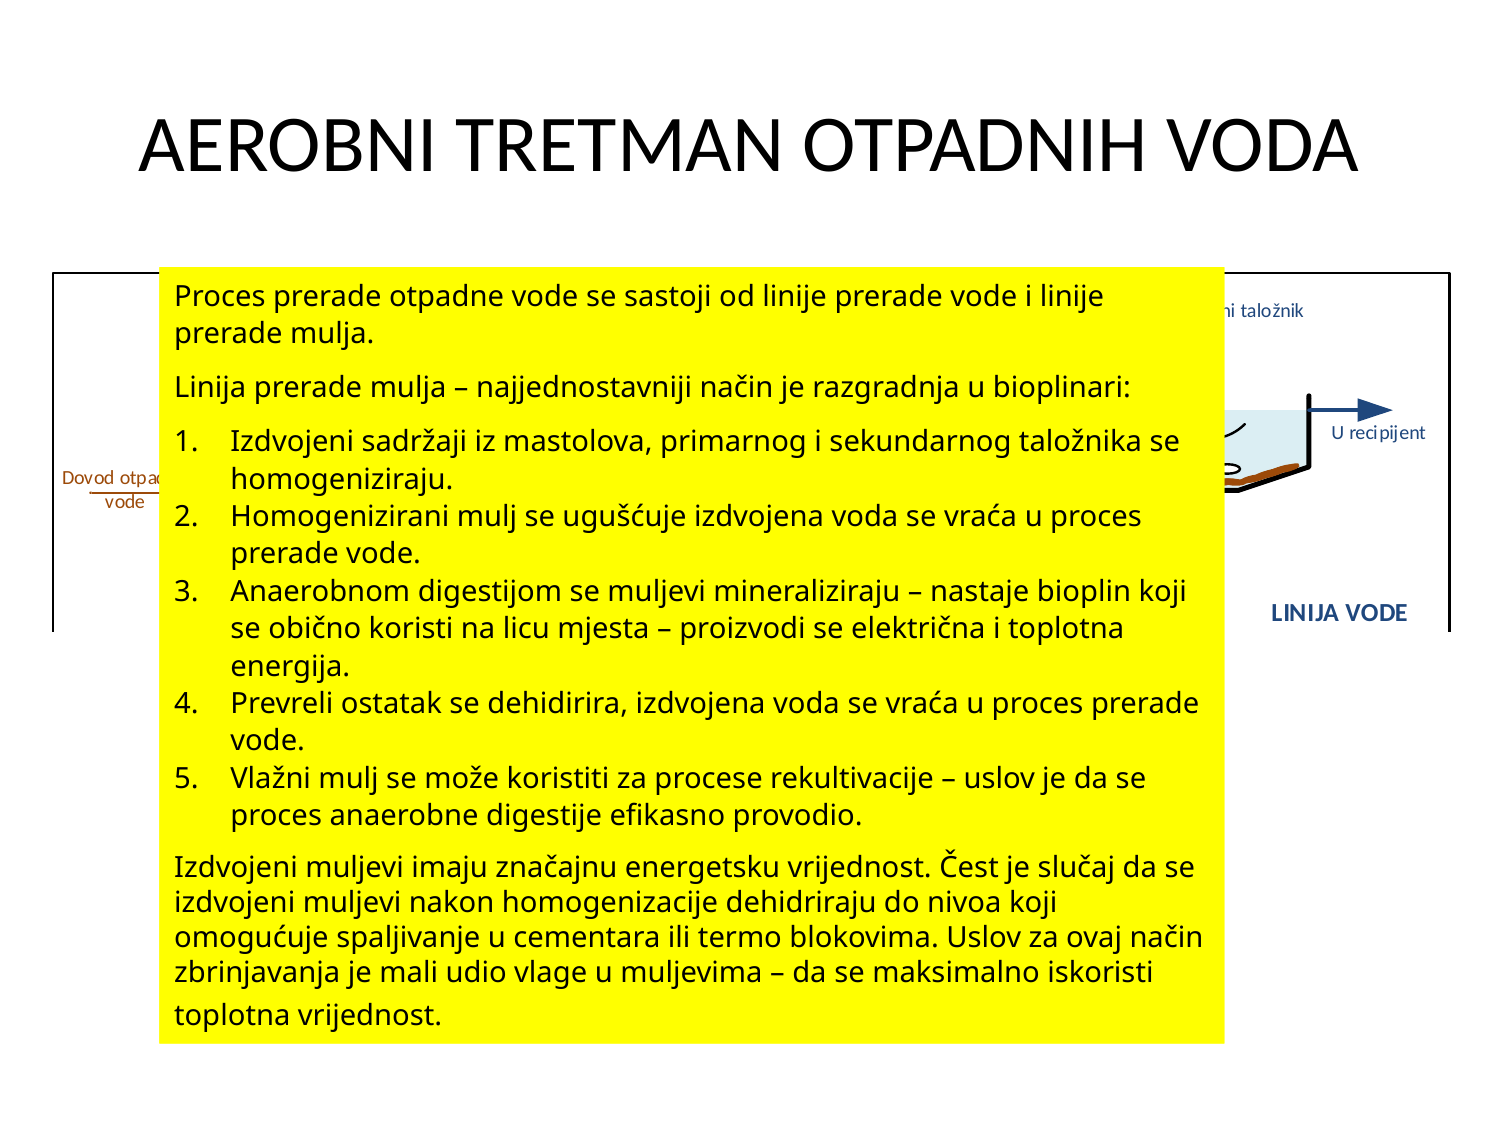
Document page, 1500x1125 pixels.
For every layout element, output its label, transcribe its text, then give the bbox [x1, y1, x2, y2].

title AEROBNI TRETMAN OTPADNIH VODA [75, 45, 1425, 233]
picture [39, 266, 1488, 1039]
